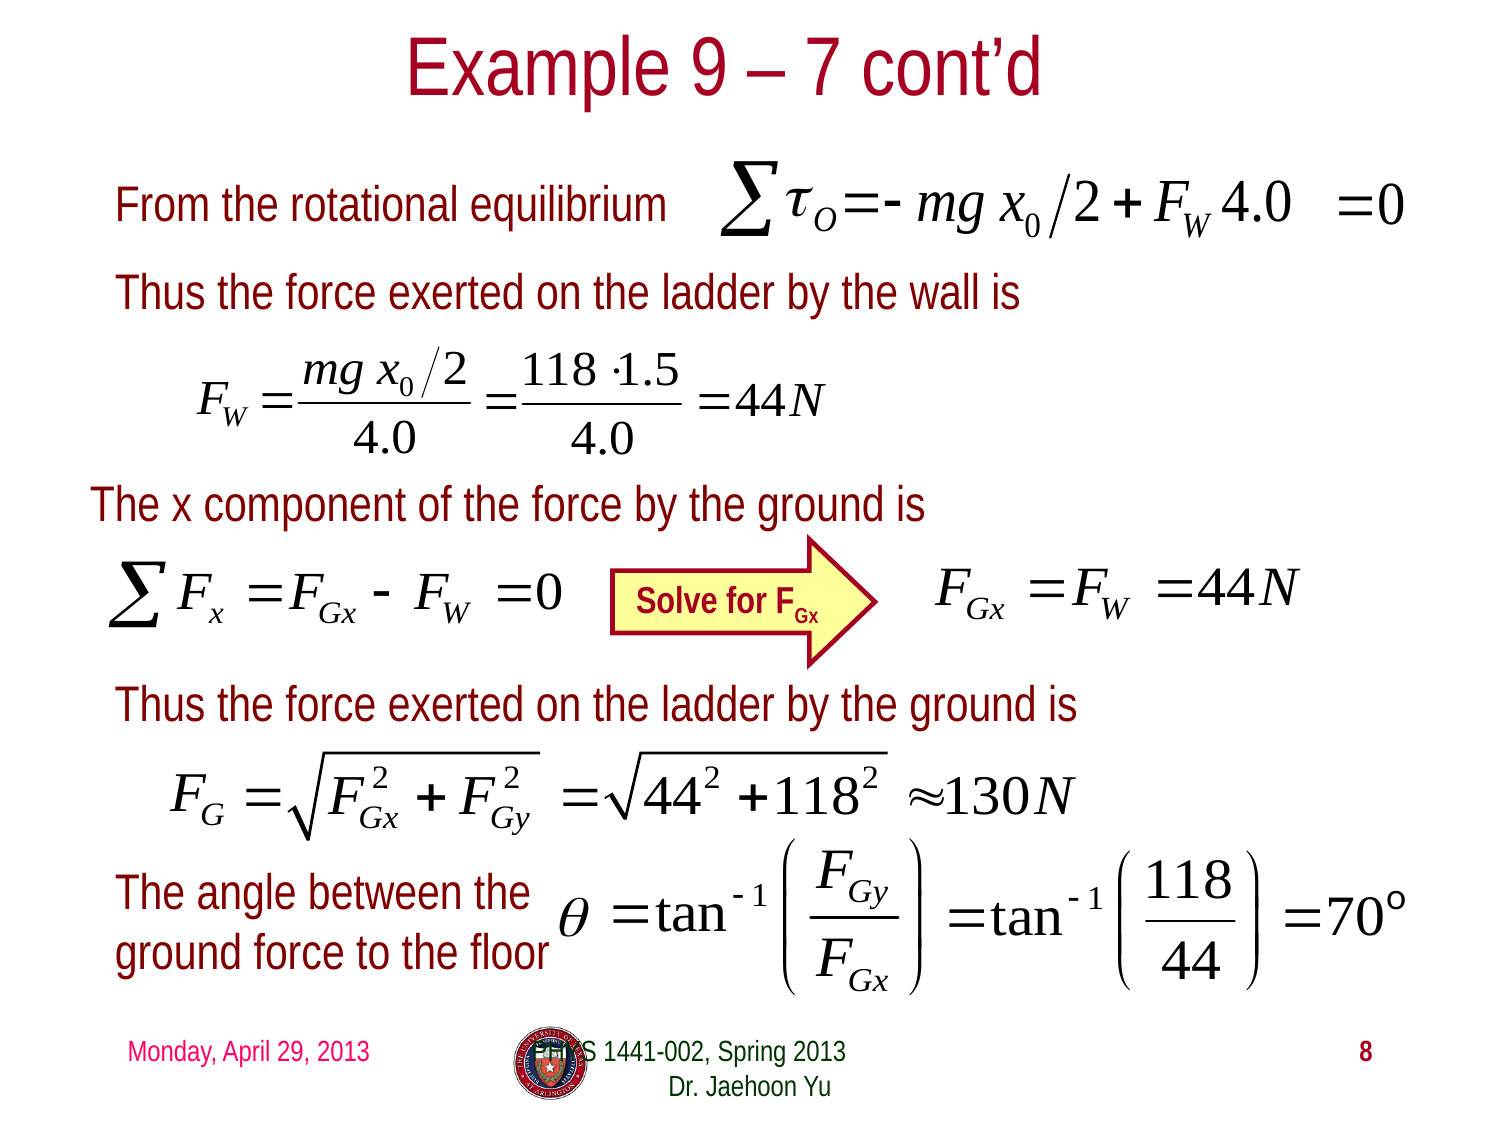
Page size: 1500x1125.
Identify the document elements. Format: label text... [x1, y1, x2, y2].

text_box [1324, 167, 1416, 240]
text_box The x component of the force by the ground is [75, 464, 1150, 539]
slide_number 8 [1074, 1024, 1388, 1101]
text_box Thus the force exerted on the ladder by the ground is [99, 664, 1150, 739]
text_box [159, 754, 226, 840]
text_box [830, 159, 1301, 252]
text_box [187, 365, 244, 439]
footer PHYS 1441-002, Spring 2013 Dr. Jaehoon Yu [512, 1024, 988, 1101]
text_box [99, 551, 576, 642]
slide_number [112, 1024, 426, 1101]
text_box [549, 883, 593, 951]
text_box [712, 149, 855, 252]
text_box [924, 549, 1313, 634]
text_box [548, 739, 1088, 834]
text_box Thus the force exerted on the ladder by the wall is [99, 251, 1113, 327]
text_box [598, 826, 938, 1009]
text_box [933, 839, 1413, 1003]
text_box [249, 337, 474, 465]
text_box From the rotational equilibrium [99, 164, 707, 239]
text_box Solve for FGx [612, 539, 876, 665]
text_box The angle between the ground force to the floor [99, 851, 575, 987]
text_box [473, 339, 838, 466]
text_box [231, 739, 551, 852]
title Example 9 – 7 cont’d [87, 12, 1363, 113]
